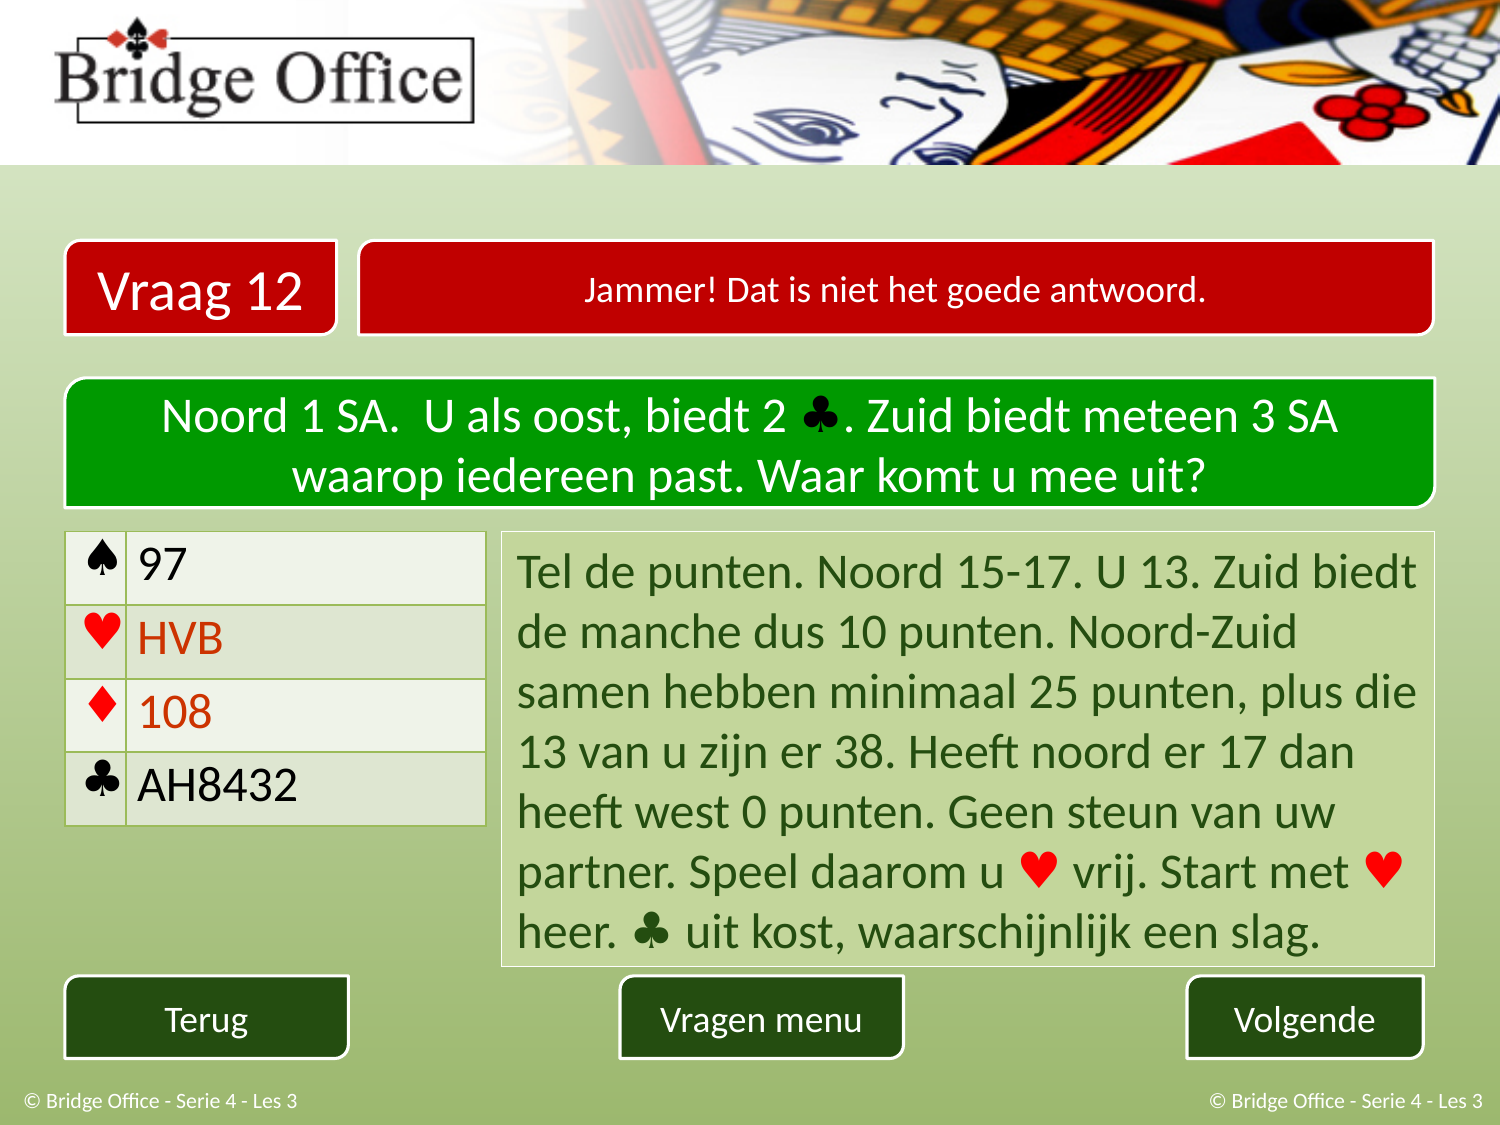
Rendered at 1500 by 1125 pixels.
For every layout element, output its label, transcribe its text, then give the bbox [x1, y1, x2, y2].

text_box Volgende [1185, 974, 1425, 1061]
text_box Terug [63, 974, 350, 1061]
text_box © Bridge Office - Serie 4 - Les 3 [8, 1079, 393, 1121]
table_cell ♦ [66, 680, 125, 751]
text_box Vragen menu [618, 974, 906, 1061]
table_cell ♥ [66, 606, 125, 678]
table_cell HVB [127, 606, 485, 678]
text_box Tel de punten. Noord 15-17. U 13. Zuid biedt de manche dus 10 punten. Noord-Zuid samen hebben minimaal 25 punten, plus die 13 van u zijn er 38. Heeft noord er 17 dan heeft west 0 punten. Geen steun van uw partner. Speel daarom u ♥ vrij. Start met ♥ heer. ♣ uit kost, waarschijnlijk een slag. [501, 531, 1435, 967]
table_header ♠ [66, 532, 125, 604]
table_cell AH8432 [127, 753, 485, 825]
table_header 97 [127, 532, 485, 604]
text_box Vraag 12 [63, 238, 339, 337]
picture [0, 0, 1500, 166]
table_cell ♣ [66, 753, 125, 825]
text_box Jammer! Dat is niet het goede antwoord. [357, 238, 1436, 337]
text_box © Bridge Office - Serie 4 - Les 3 [1147, 1079, 1498, 1121]
table_cell 108 [127, 680, 485, 751]
text_box Noord 1 SA. U als oost, biedt 2 ♣. Zuid biedt meteen 3 SA waarop iedereen past. Waar komt u mee uit? [63, 376, 1437, 510]
